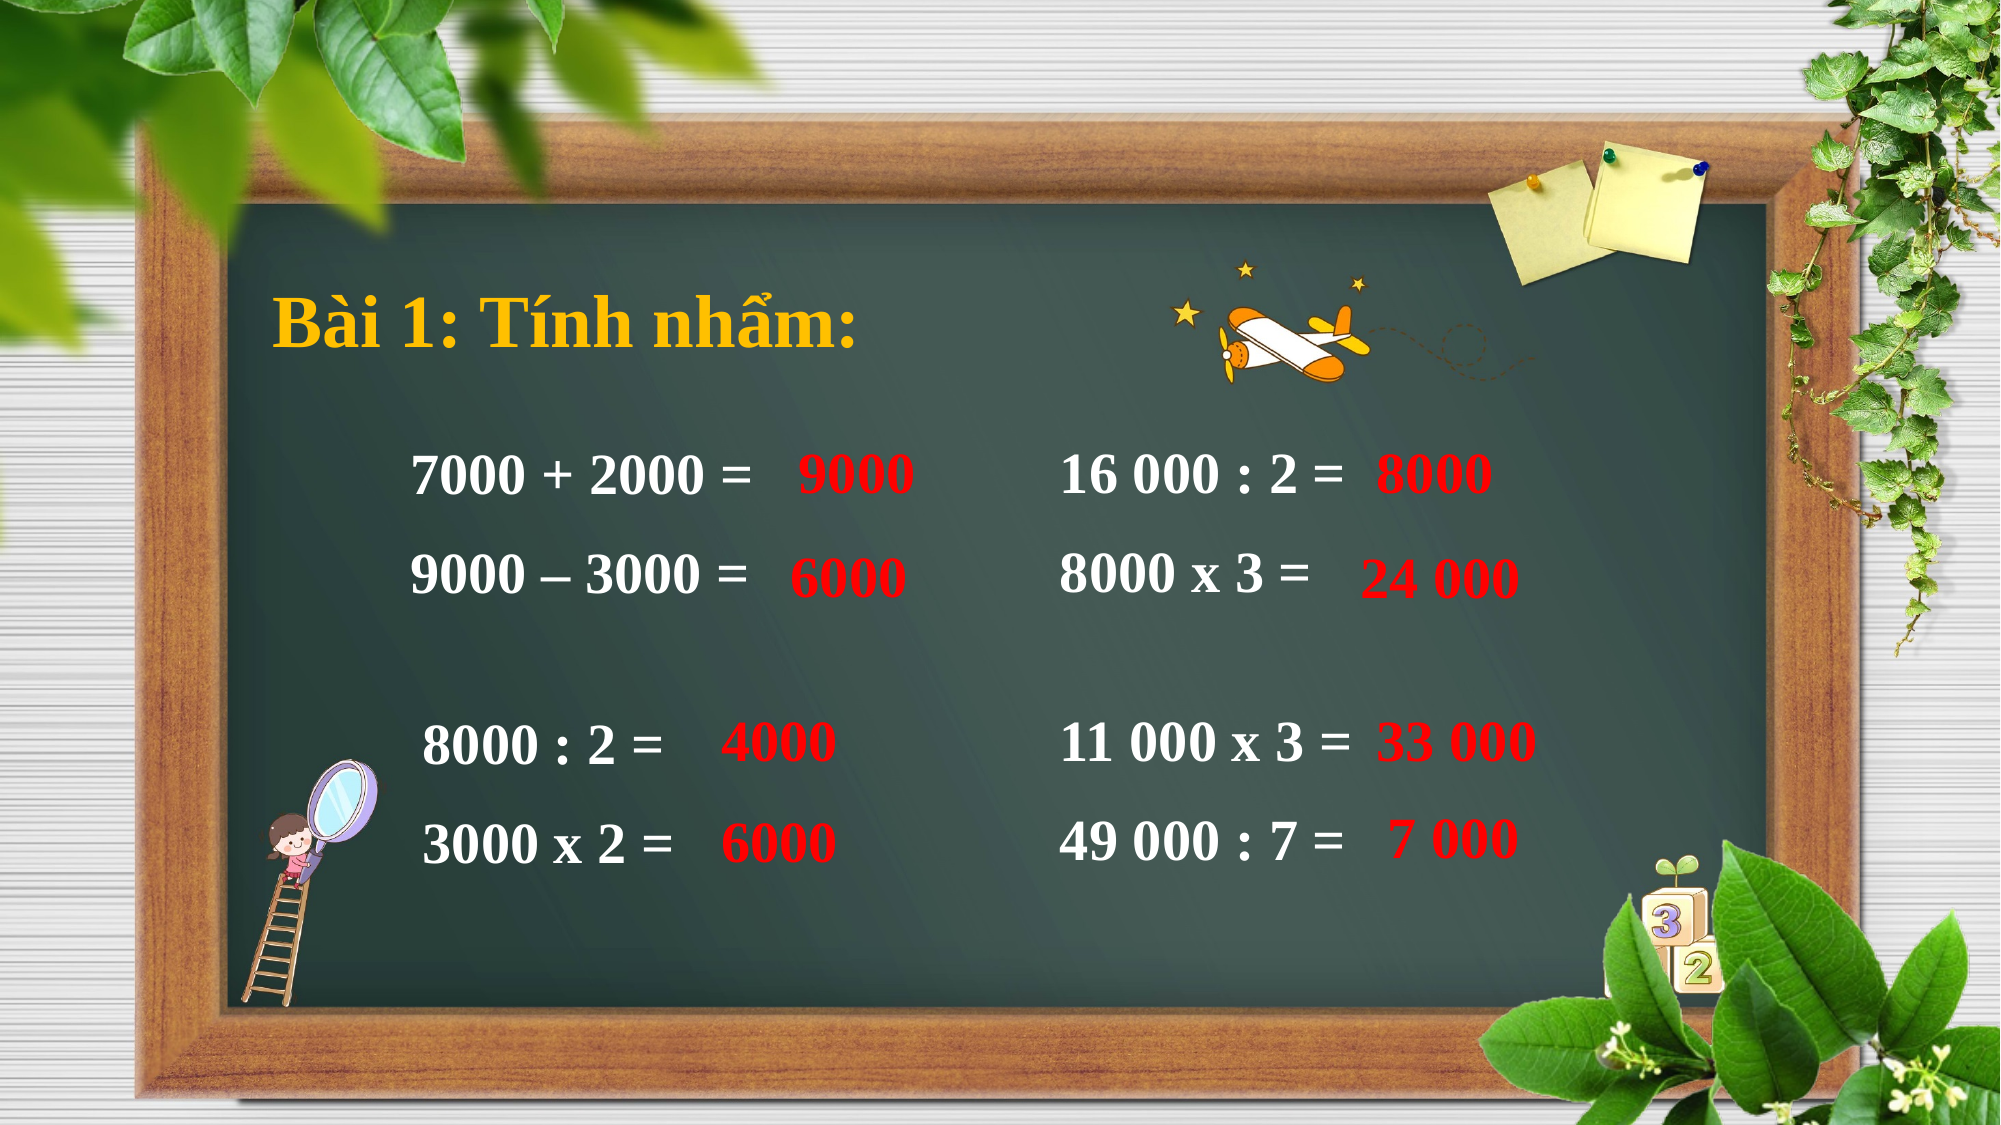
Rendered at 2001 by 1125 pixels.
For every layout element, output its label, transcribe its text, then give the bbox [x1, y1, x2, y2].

text_box 4000 [706, 695, 894, 781]
text_box 6000 [706, 796, 984, 882]
text_box 16 000 : 2 = 8000 x 3 = [1045, 427, 1383, 612]
text_box 11 000 x 3 = 49 000 : 7 = [1045, 695, 1383, 880]
text_box 9000 [784, 428, 1020, 513]
picture [0, 0, 2001, 1125]
text_box 8000 : 2 = 3000 x 2 = [407, 698, 746, 883]
text_box Bài 1: Tính nhẩm: [258, 264, 877, 370]
text_box 8000 [1361, 428, 1544, 513]
text_box 7 000 [1373, 792, 1556, 878]
text_box 7000 + 2000 = 9000 – 3000 = [395, 428, 908, 613]
text_box 33 000 [1361, 695, 1640, 781]
text_box 24 000 [1345, 533, 1606, 618]
text_box 6000 [776, 532, 1012, 617]
